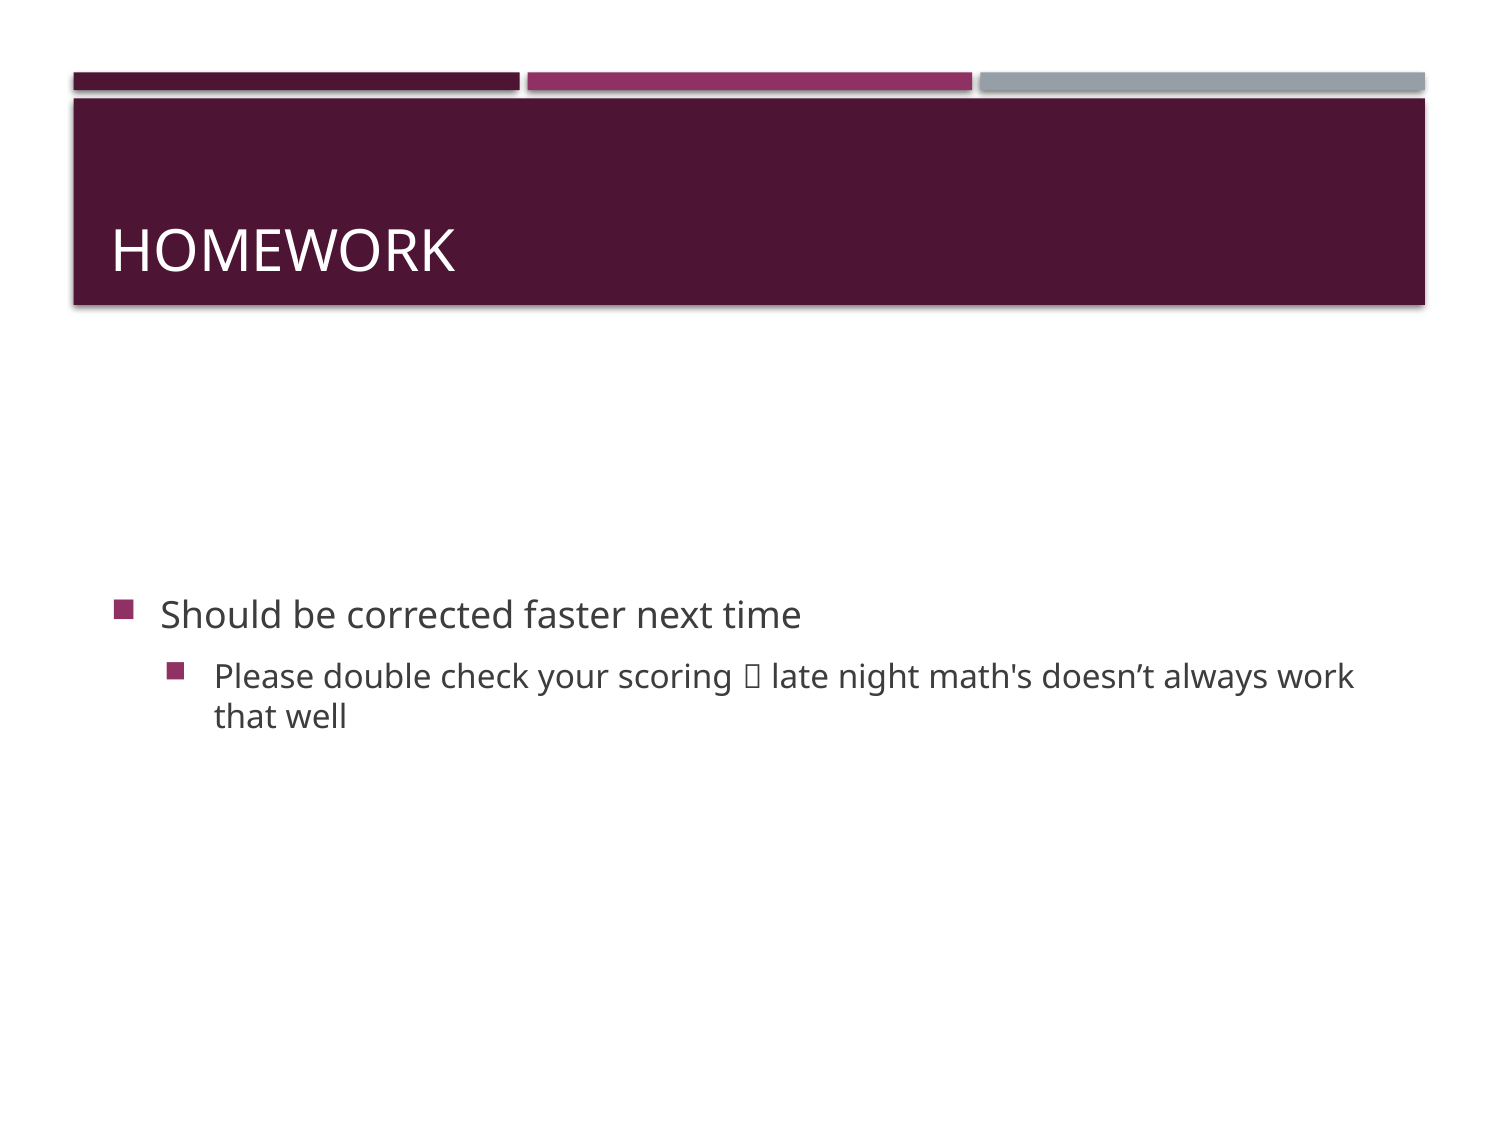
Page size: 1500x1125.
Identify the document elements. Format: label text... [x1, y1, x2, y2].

list Should be corrected faster next time Please double check your scoring  late night math's doesn’t always work that well [95, 365, 1406, 962]
title Homework [95, 112, 1406, 291]
